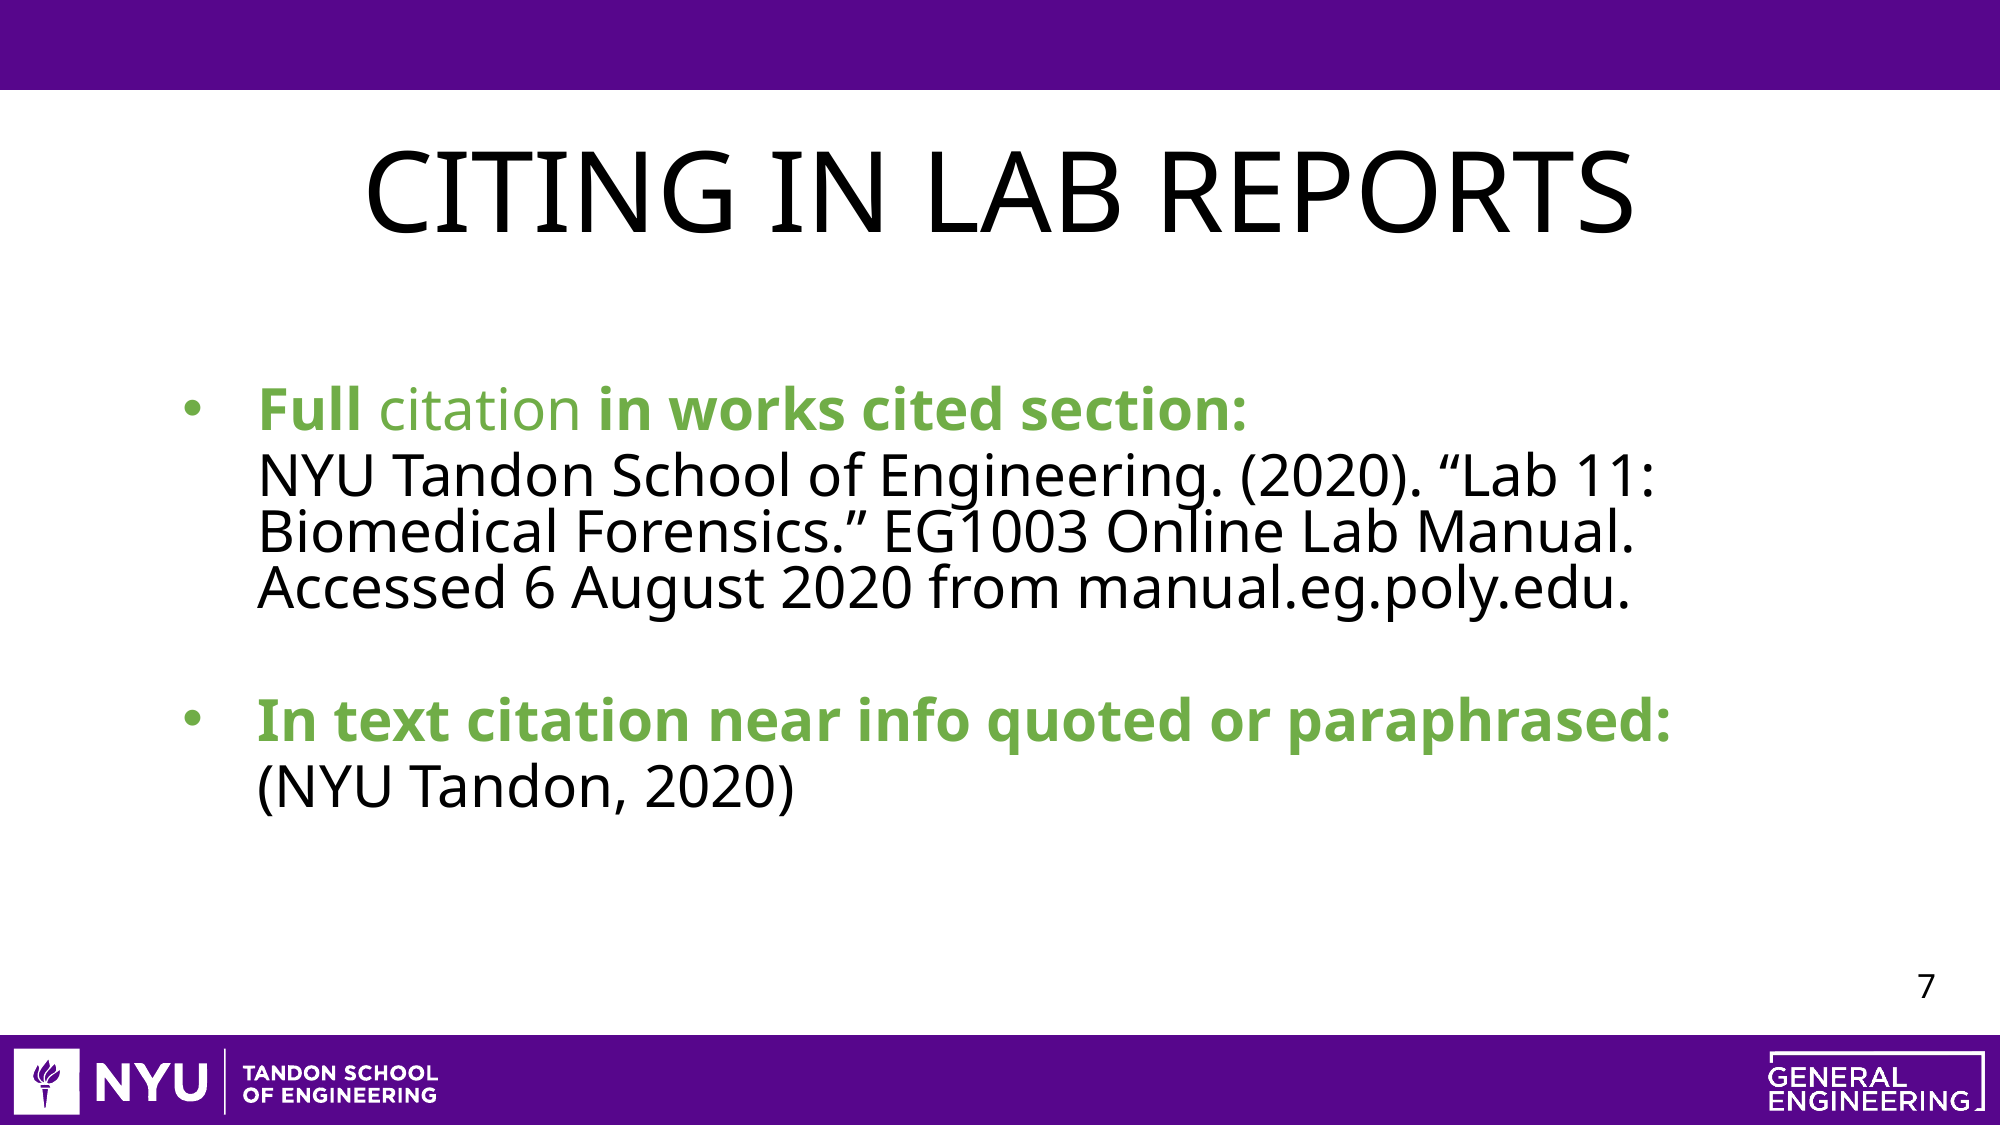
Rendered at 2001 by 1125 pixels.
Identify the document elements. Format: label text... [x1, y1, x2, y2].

picture [1768, 1051, 1985, 1111]
text_box [0, 1034, 2000, 1125]
text_box CITING IN LAB REPORTS [92, 106, 1908, 265]
text_box [0, 0, 2000, 91]
text_box 7 [1802, 958, 1951, 1013]
picture [13, 1048, 438, 1115]
subtitle Full citation in works cited section: NYU Tandon School of Engineering. (2020). “Lab 11: Biomedical Forensics.” EG1003 Online Lab Manual. Accessed 6 August 2020 from manual.eg.poly.edu. In text citation near info quoted or paraphrased: (NYU Tandon, 2020) [92, 280, 1882, 924]
